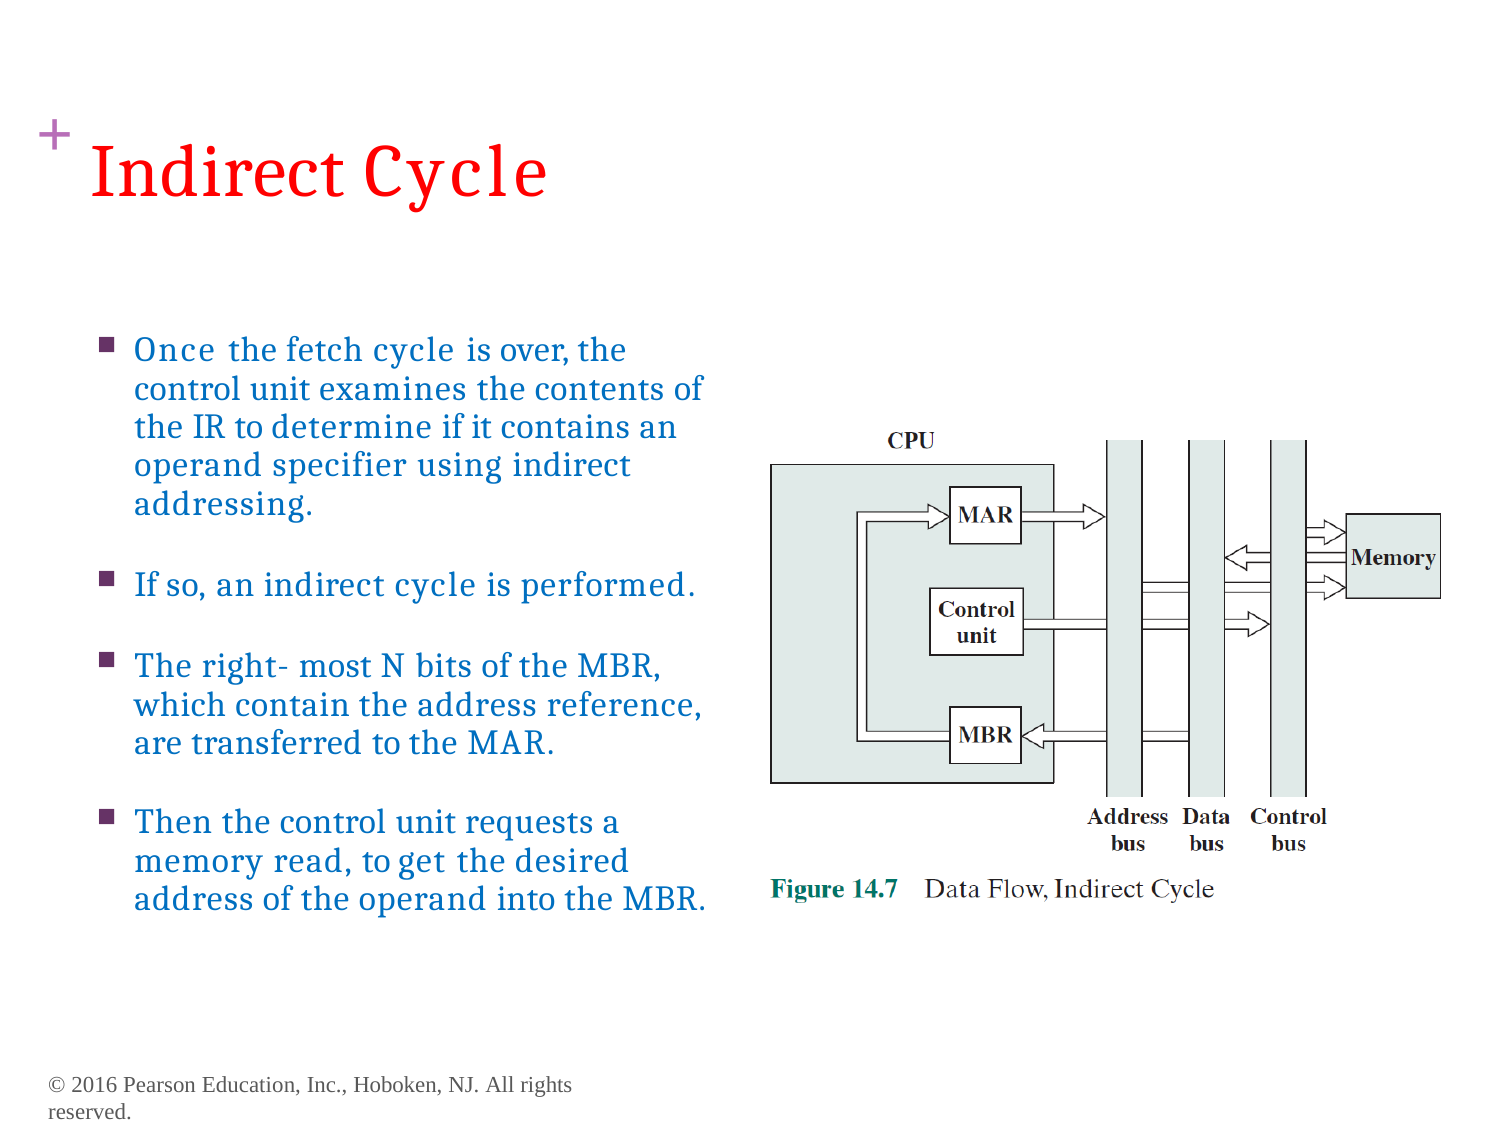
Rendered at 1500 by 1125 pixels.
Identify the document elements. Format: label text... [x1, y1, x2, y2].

picture [768, 432, 1441, 903]
footer © 2016 Pearson Education, Inc., Hoboken, NJ. All rights reserved. [46, 1069, 663, 1125]
text_box Once the fetch cycle is over, the control unit examines the contents of the IR to determine if it contains an operand specifier using indirect addressing. If so, an indirect cycle is performed. The right- most N bits of the MBR, which contain the address reference, are transferred to the MAR. Then the control unit requests a memory read, to get the desired address of the operand into the MBR. [94, 324, 735, 919]
title + Indirect Cycle [30, 82, 593, 273]
